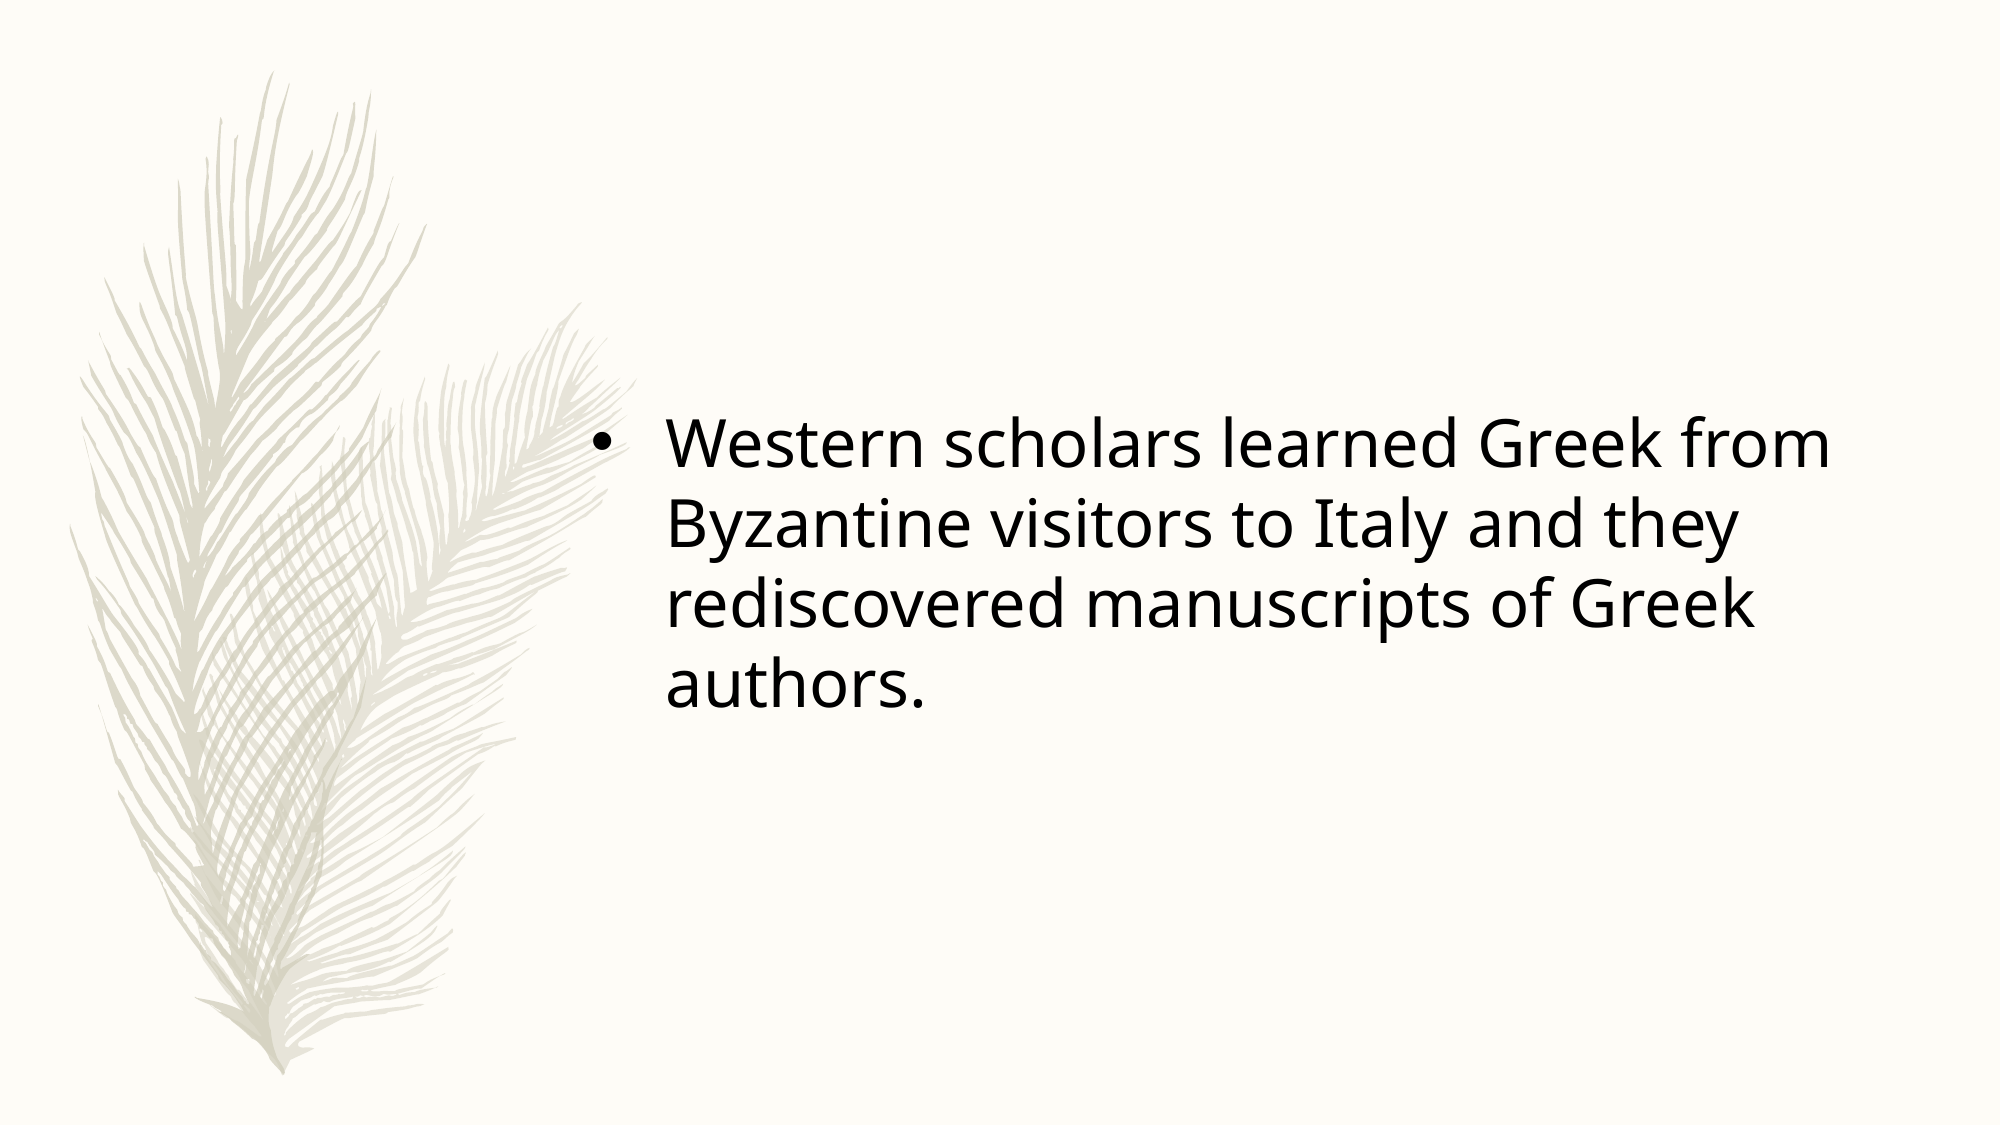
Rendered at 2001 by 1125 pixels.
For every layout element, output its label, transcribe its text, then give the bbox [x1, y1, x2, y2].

text_box Western scholars learned Greek from Byzantine visitors to Italy and they rediscovered manuscripts of Greek authors. [575, 393, 1908, 728]
